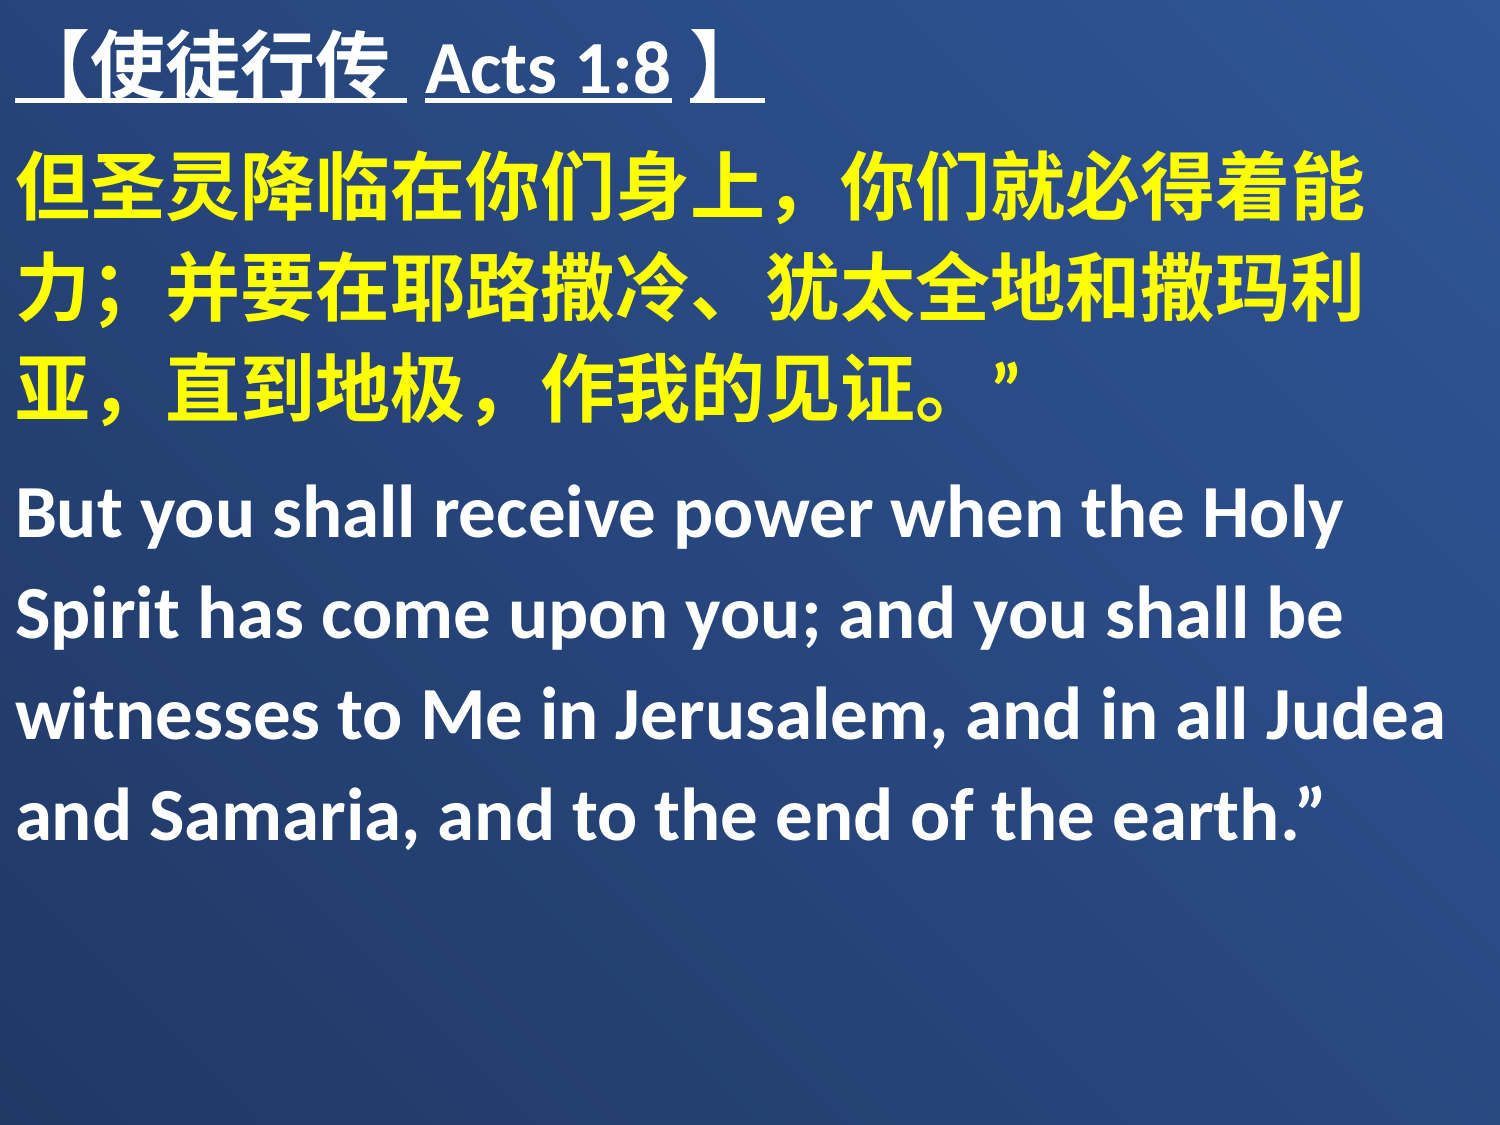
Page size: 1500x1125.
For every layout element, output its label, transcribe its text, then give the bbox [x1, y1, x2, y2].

subtitle 【使徒行传 Acts 1:8】 但圣灵降临在你们身上，你们就必得着能力；并要在耶路撒冷、犹太全地和撒玛利亚，直到地极，作我的见证。” But you shall receive power when the Holy Spirit has come upon you; and you shall be witnesses to Me in Jerusalem, and in all Judea and Samaria, and to the end of the earth.” [0, 0, 1500, 1125]
